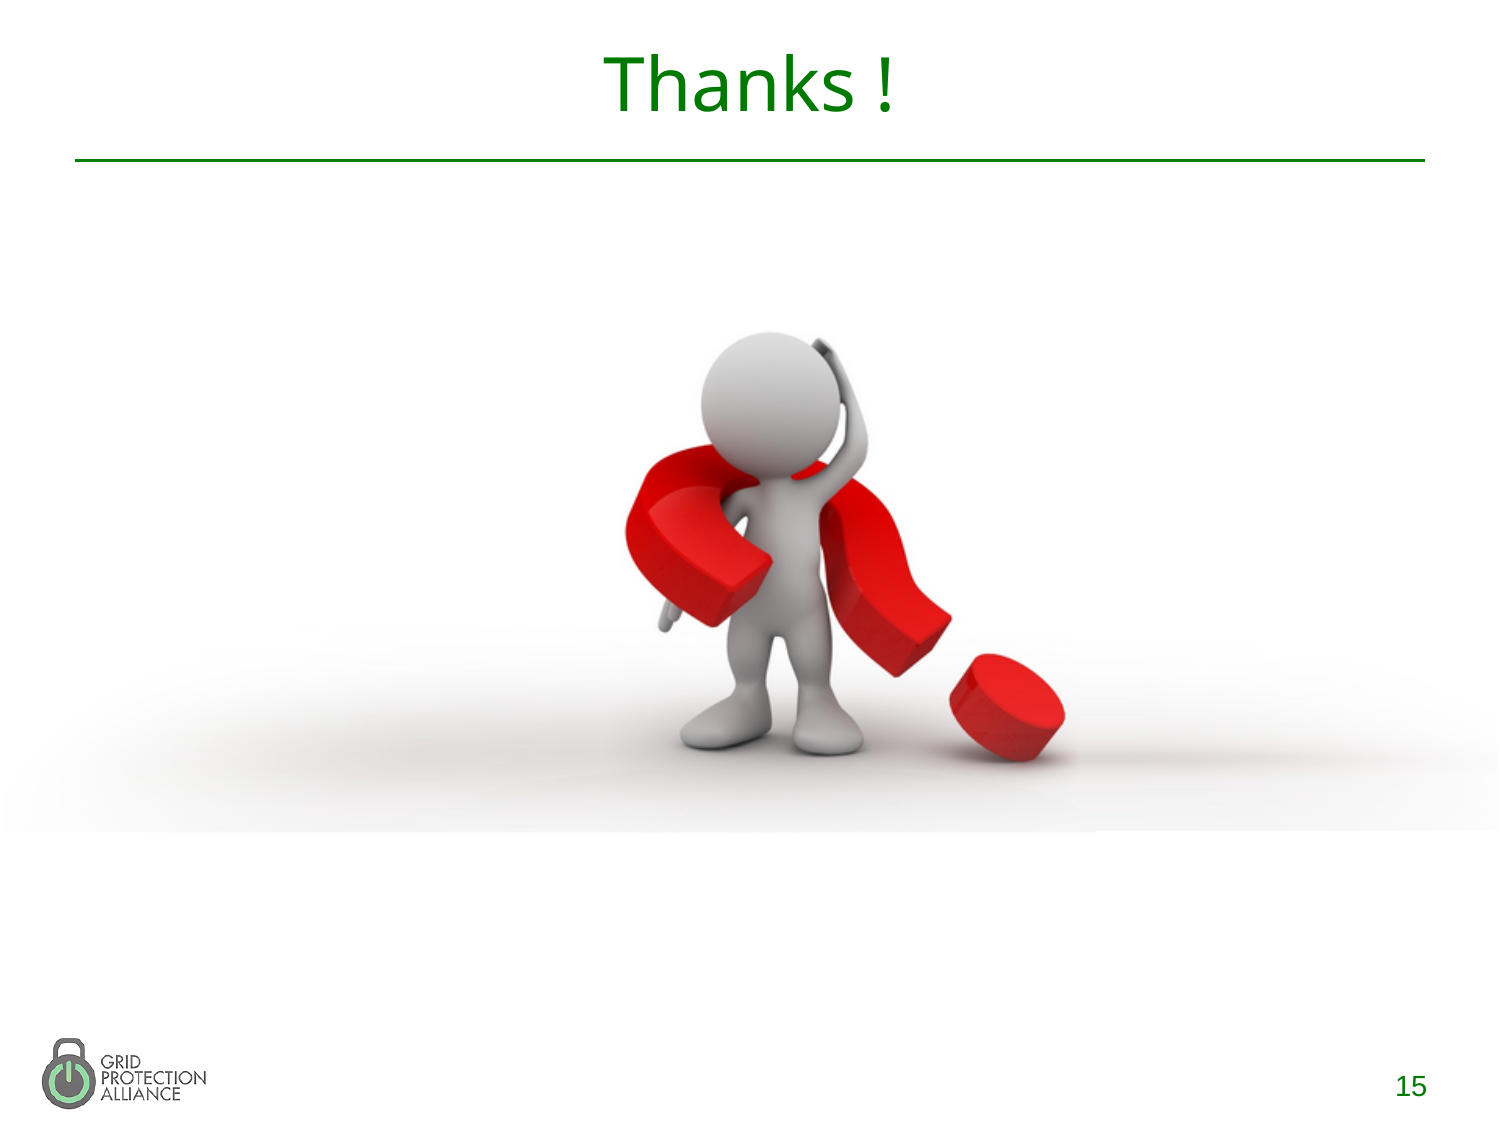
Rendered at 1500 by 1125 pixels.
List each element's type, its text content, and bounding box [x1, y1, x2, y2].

title Thanks ! [75, 24, 1425, 138]
picture [2, 186, 1498, 939]
picture [41, 1033, 207, 1111]
